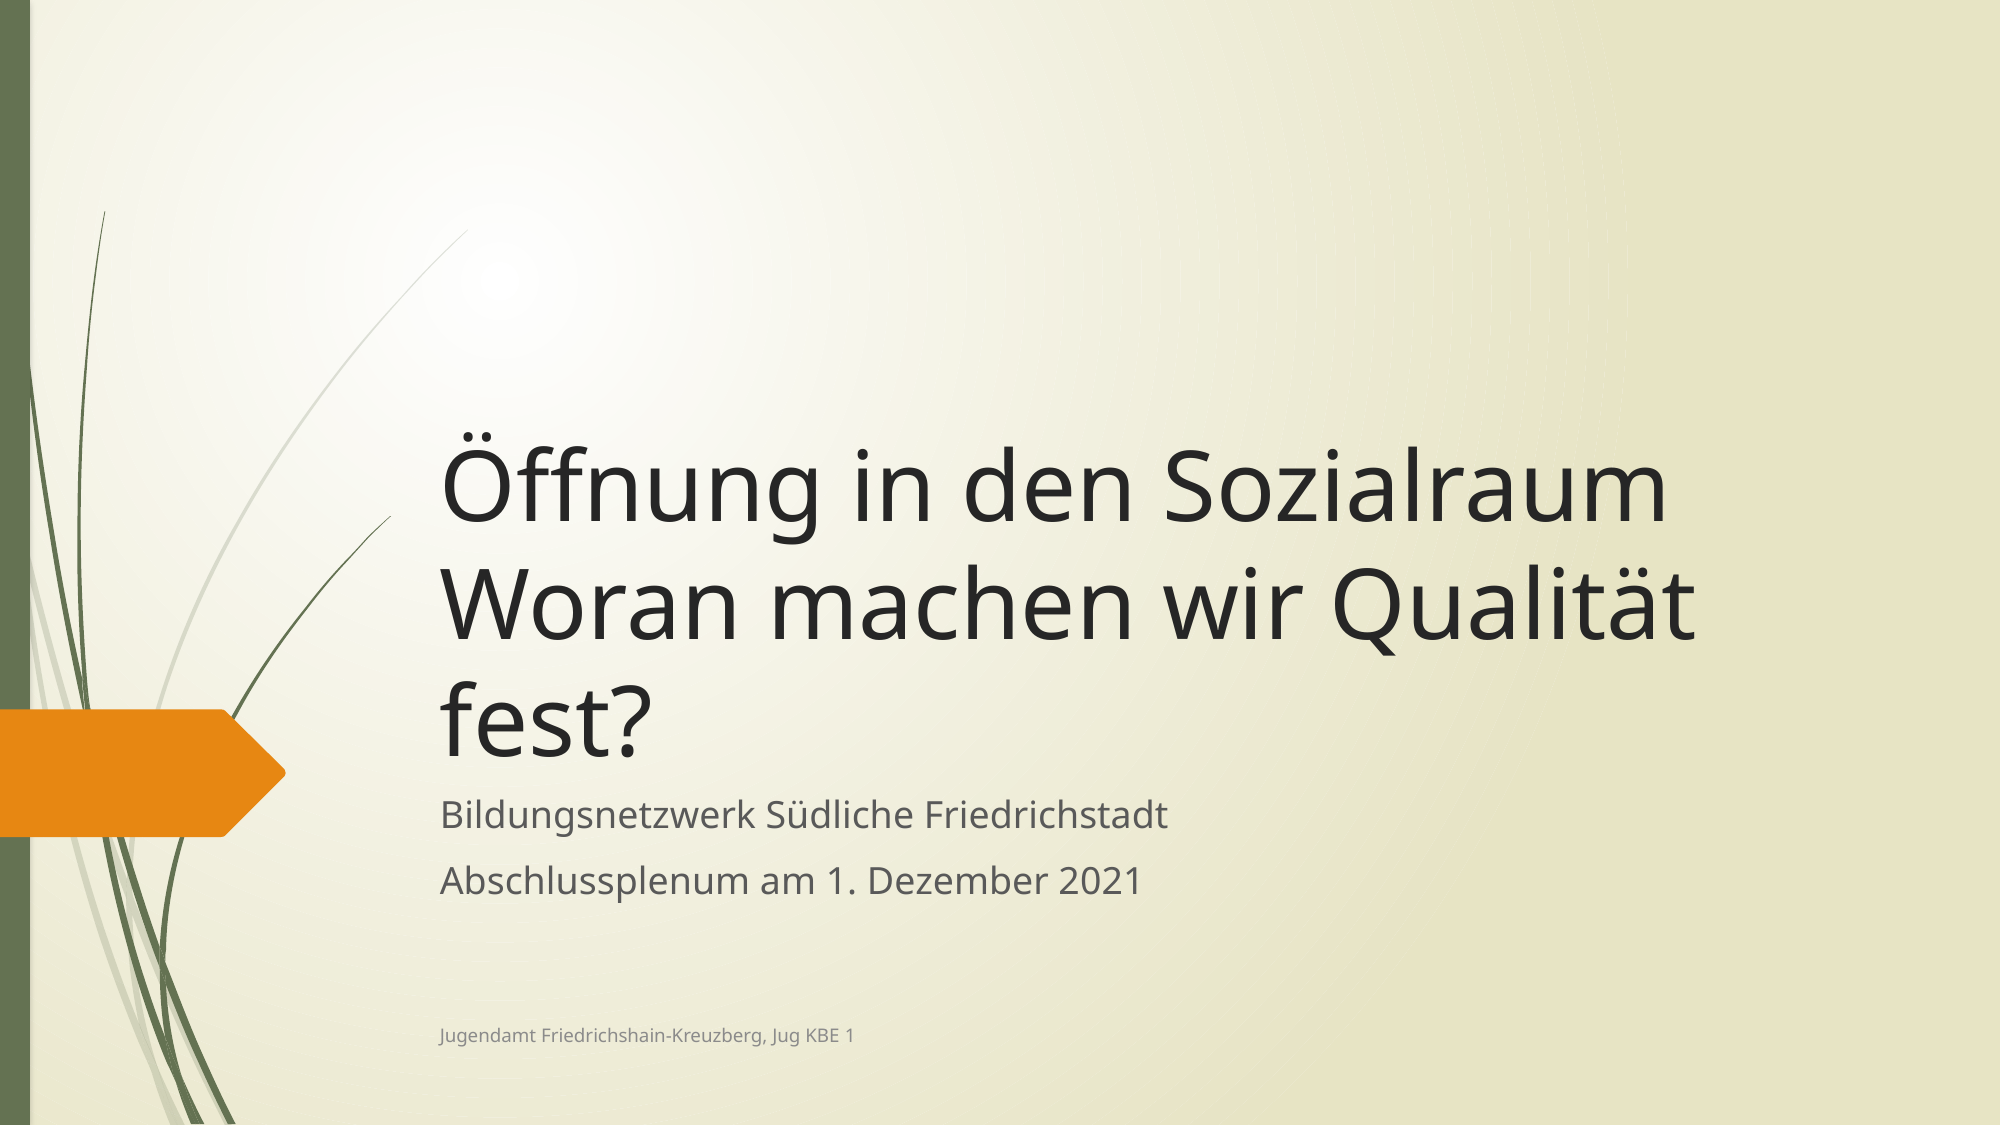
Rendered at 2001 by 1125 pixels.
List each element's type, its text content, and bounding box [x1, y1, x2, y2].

subtitle Bildungsnetzwerk Südliche Friedrichstadt Abschlussplenum am 1. Dezember 2021 [424, 783, 1888, 969]
footer Jugendamt Friedrichshain-Kreuzberg, Jug KBE 1 [424, 1006, 1675, 1067]
title Öffnung in den Sozialraum Woran machen wir Qualität fest? [424, 412, 1888, 783]
